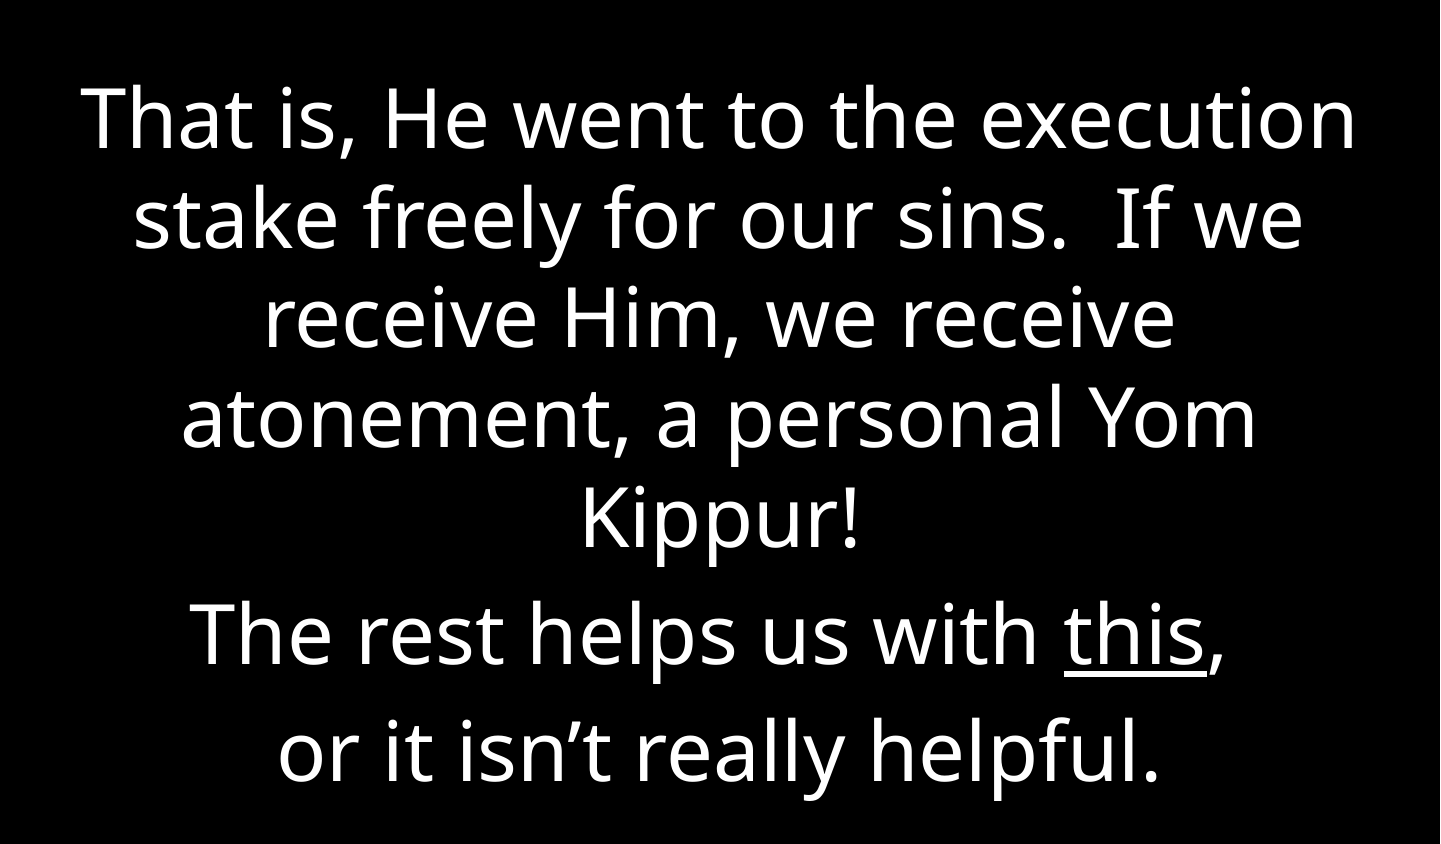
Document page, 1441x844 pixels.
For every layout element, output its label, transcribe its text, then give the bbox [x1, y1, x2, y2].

subtitle That is, He went to the execution stake freely for our sins. If we receive Him, we receive atonement, a personal Yom Kippur! The rest helps us with this, or it isn’t really helpful. [32, 59, 1408, 844]
